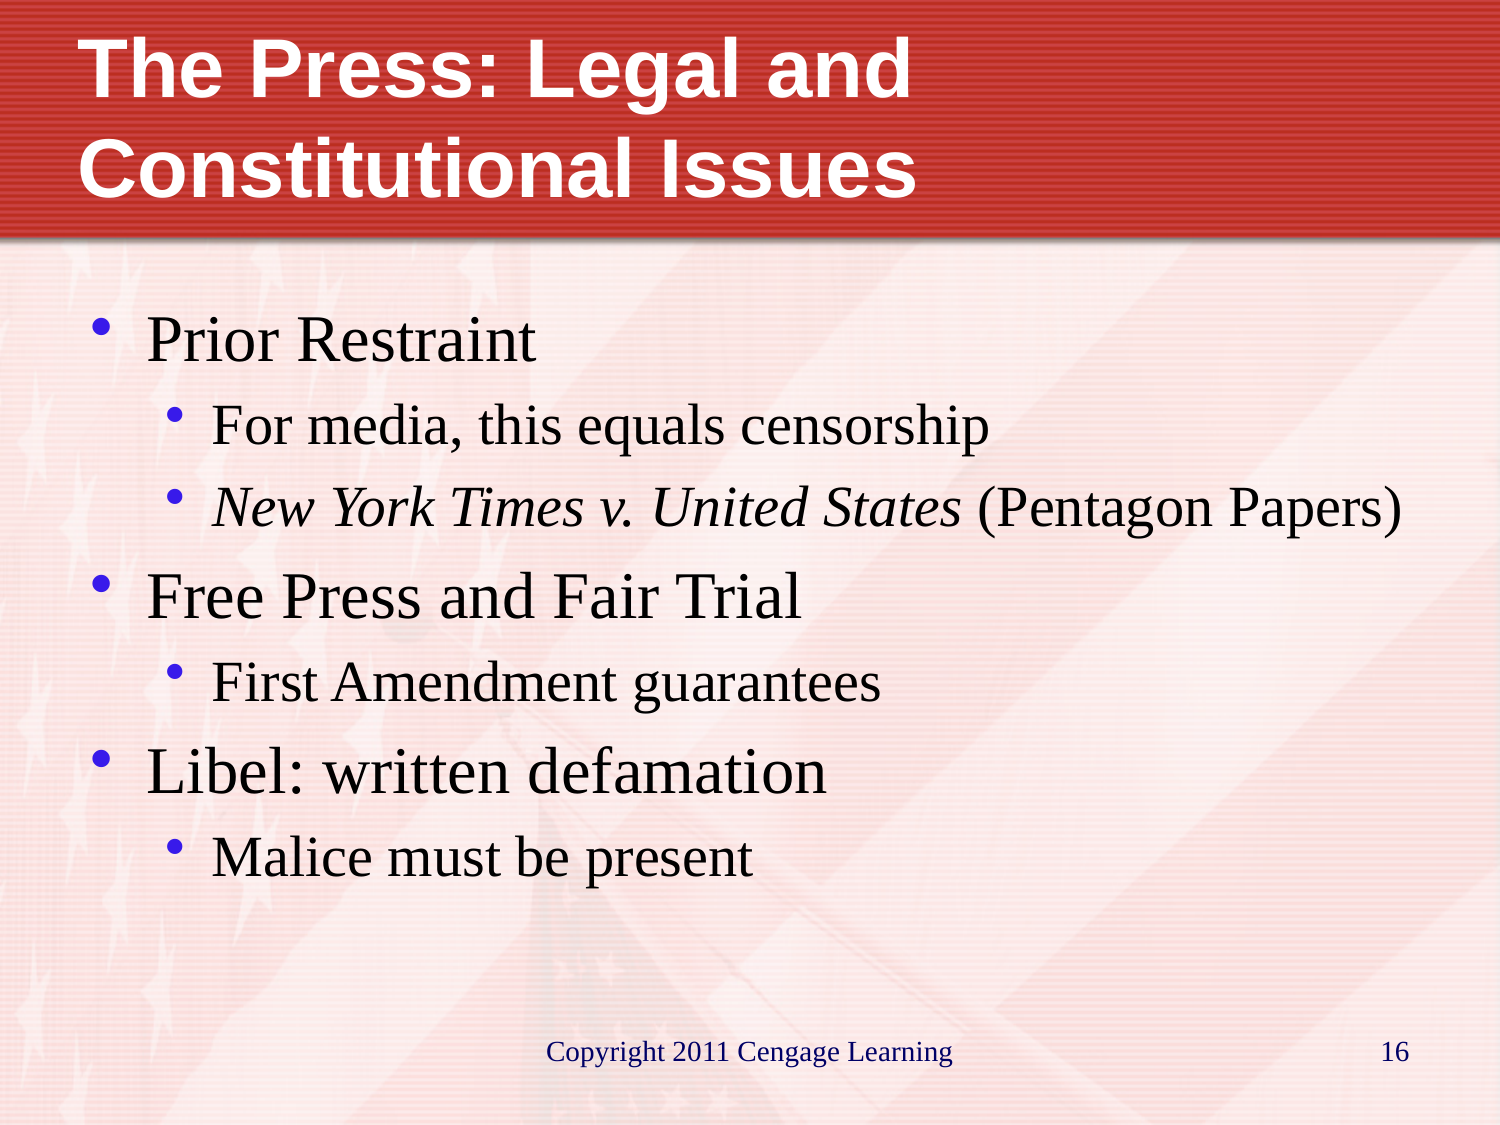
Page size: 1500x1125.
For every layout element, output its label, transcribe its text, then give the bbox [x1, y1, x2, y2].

picture [0, 0, 1500, 1125]
title The Press: Legal and Constitutional Issues [62, 42, 1418, 186]
list Prior Restraint For media, this equals censorship New York Times v. United States (Pentagon Papers) Free Press and Fair Trial First Amendment guarantees Libel: written defamation Malice must be present [74, 287, 1463, 1001]
footer Copyright 2011 Cengage Learning [512, 1024, 988, 1103]
slide_number 16 [1074, 1024, 1426, 1103]
